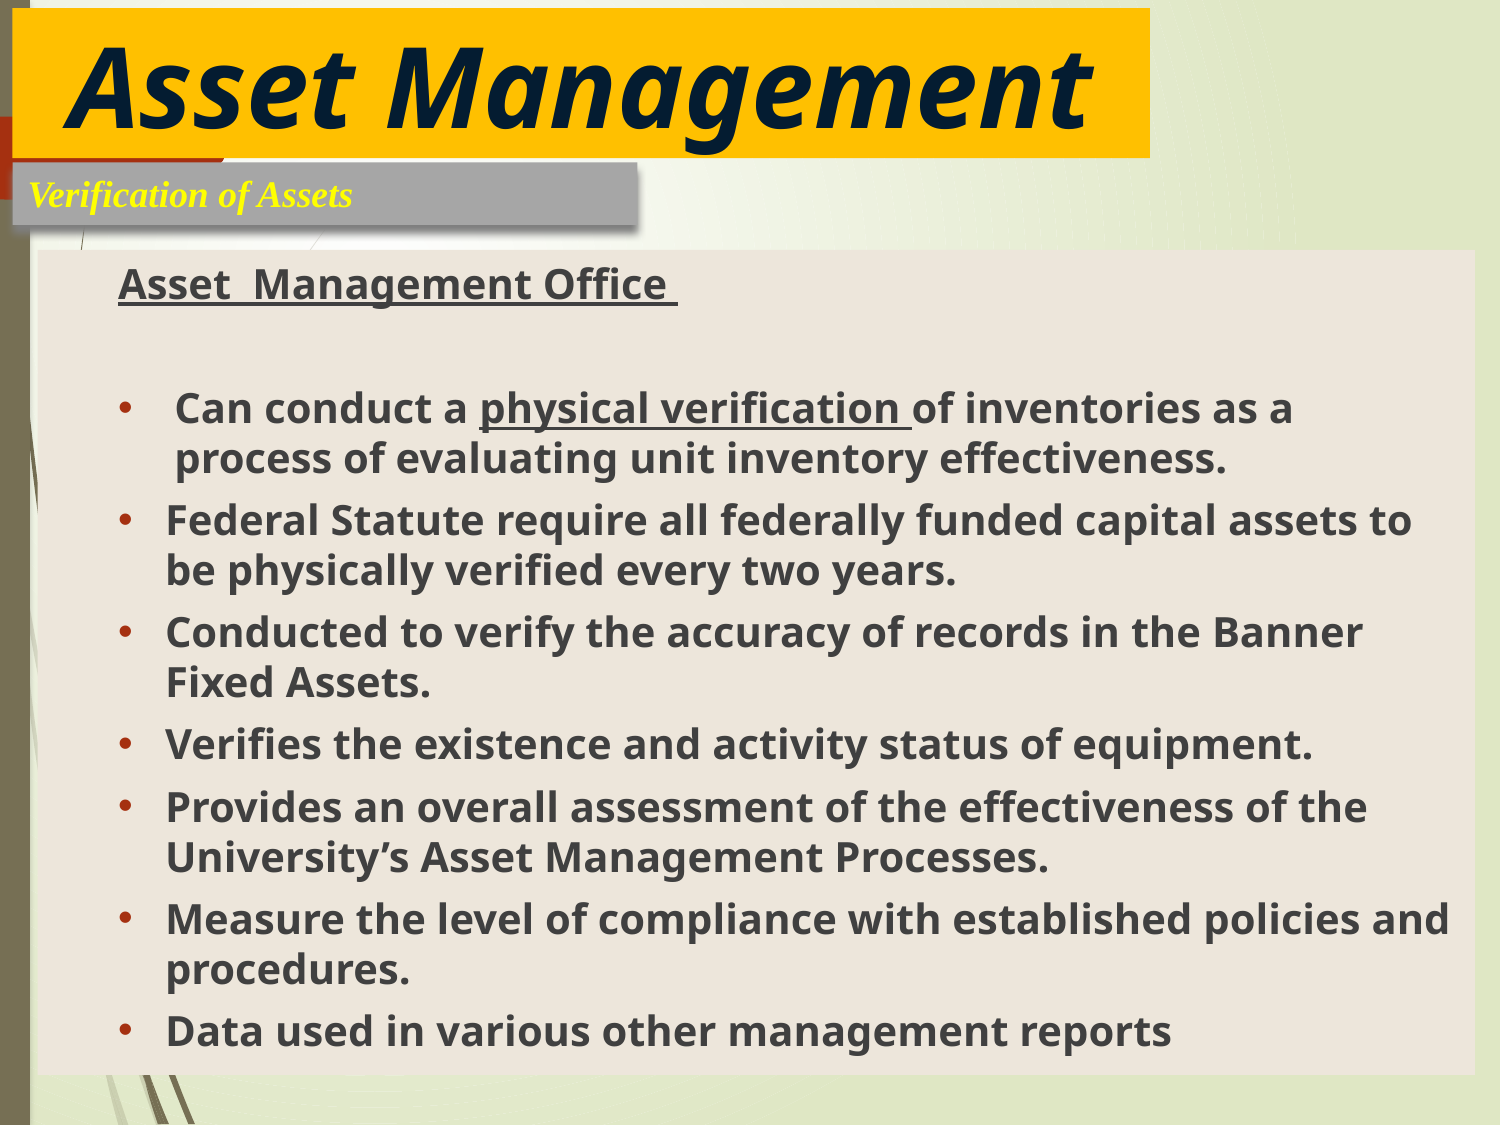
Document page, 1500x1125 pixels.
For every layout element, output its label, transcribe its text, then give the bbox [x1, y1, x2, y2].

text_box Asset Management [12, 8, 1150, 159]
list Asset Management Office Can conduct a physical verification of inventories as a process of evaluating unit inventory effectiveness. Federal Statute require all federally funded capital assets to be physically verified every two years. Conducted to verify the accuracy of records in the Banner Fixed Assets. Verifies the existence and activity status of equipment. Provides an overall assessment of the effectiveness of the University’s Asset Management Processes. Measure the level of compliance with established policies and procedures. Data used in various other management reports [37, 249, 1475, 1075]
text_box Verification of Assets [12, 162, 638, 225]
